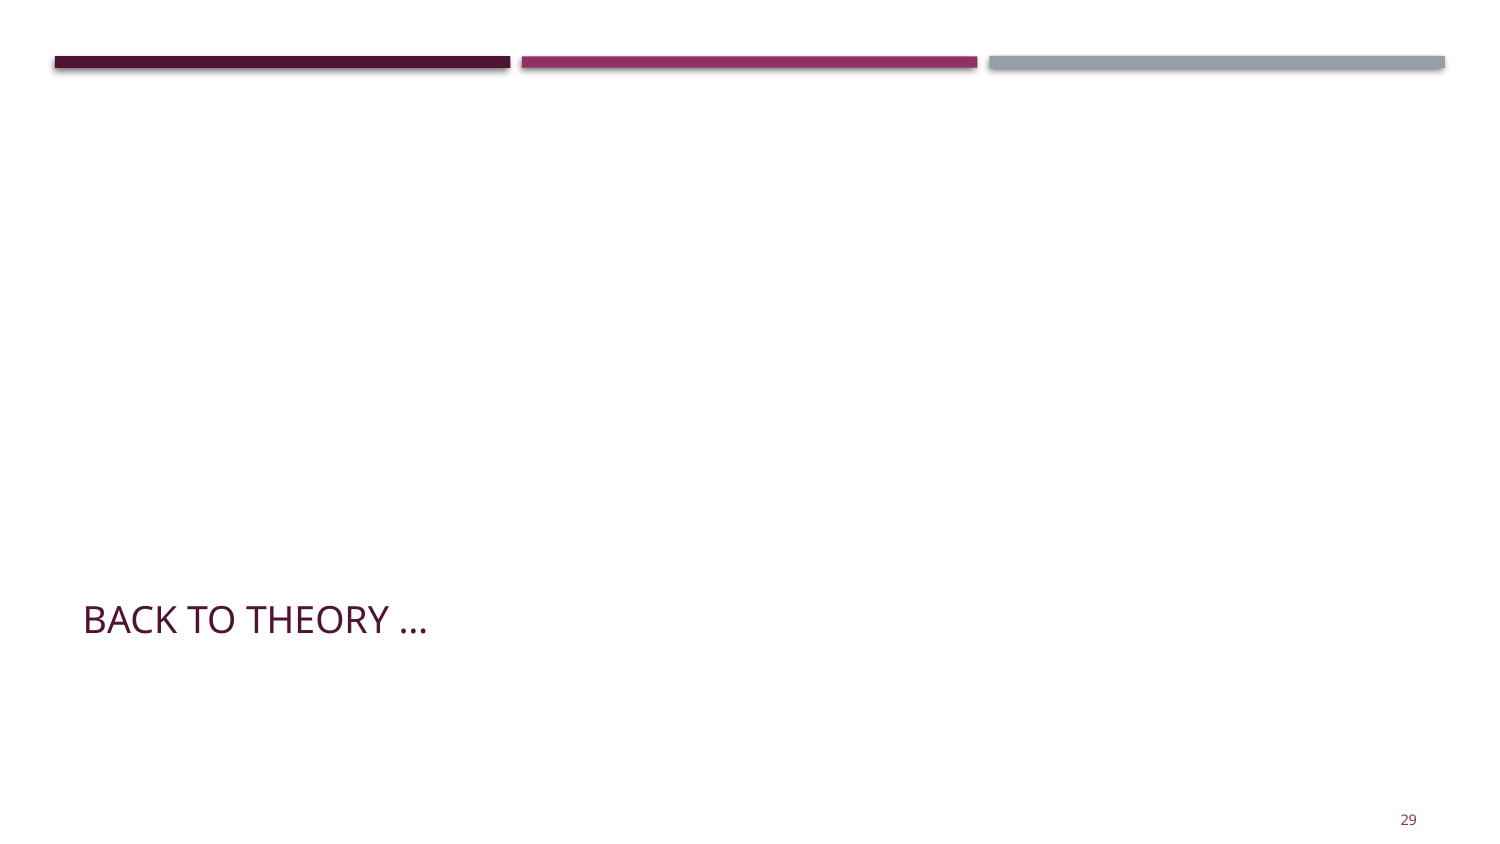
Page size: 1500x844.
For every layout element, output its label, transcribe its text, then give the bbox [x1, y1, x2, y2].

title Back to theory … [71, 577, 1429, 648]
slide_number 29 [1298, 798, 1429, 844]
